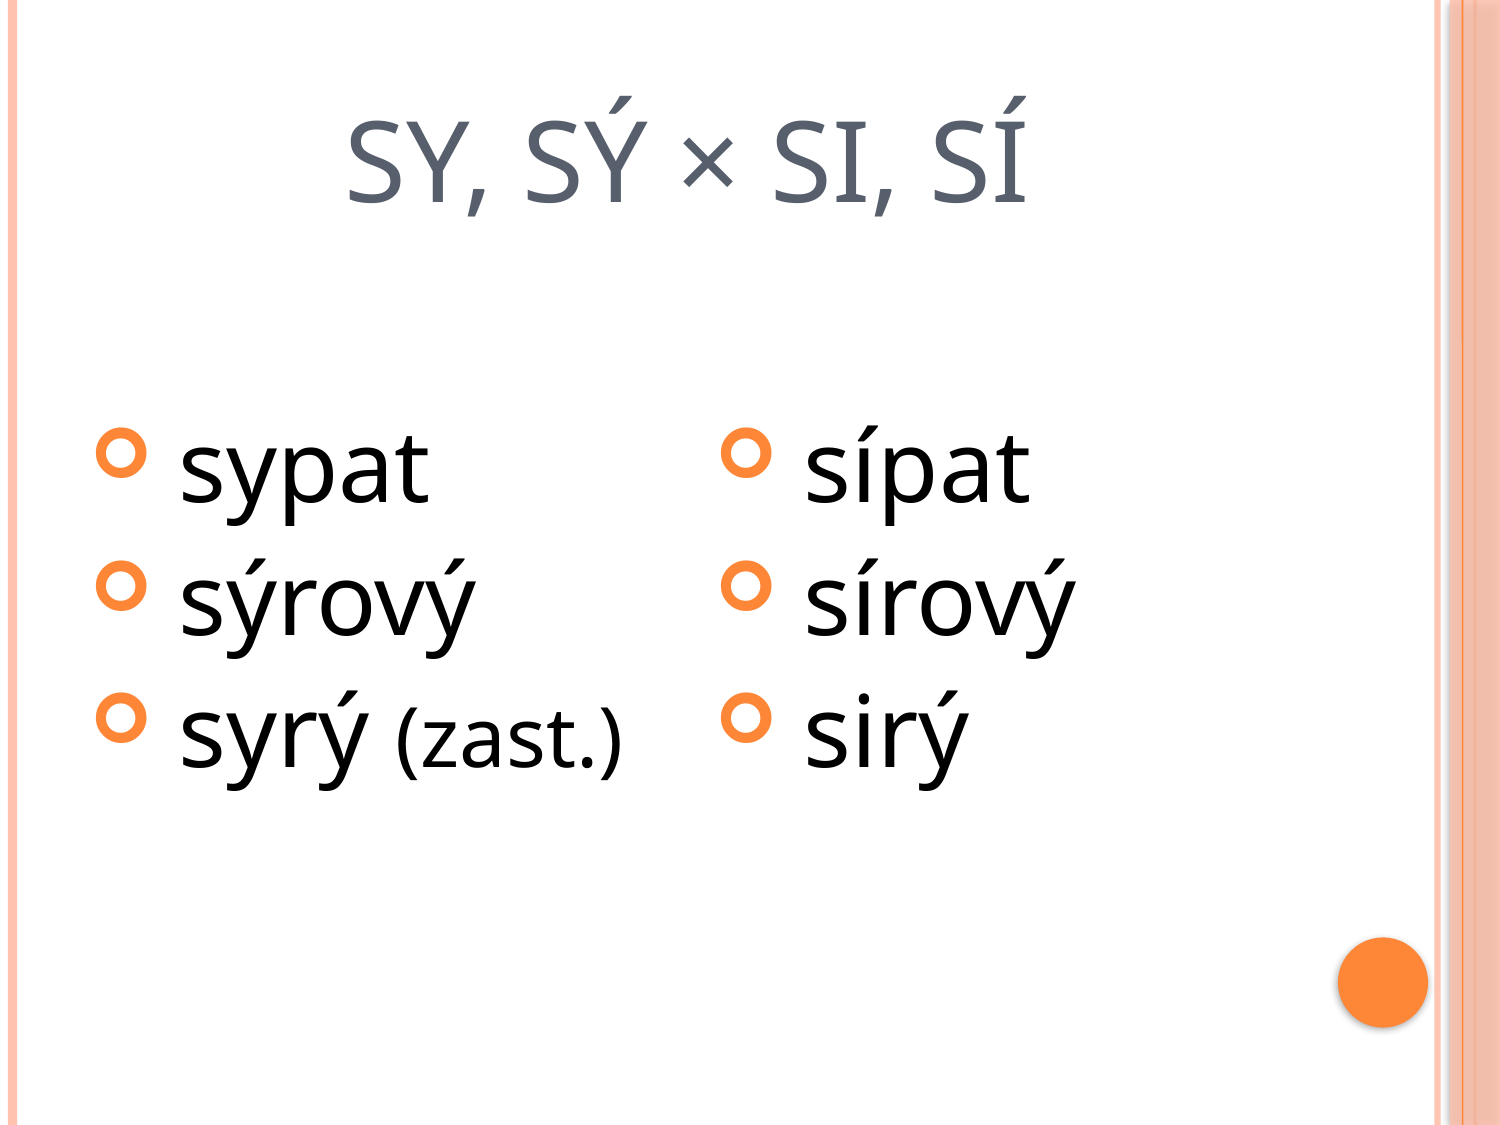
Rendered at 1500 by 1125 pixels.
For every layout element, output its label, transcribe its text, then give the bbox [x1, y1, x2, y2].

list sípat sírový sirý [700, 262, 1301, 1013]
list sypat sýrový syrý (zast.) [74, 262, 676, 1013]
title sy, sý × si, sí [75, 45, 1300, 233]
